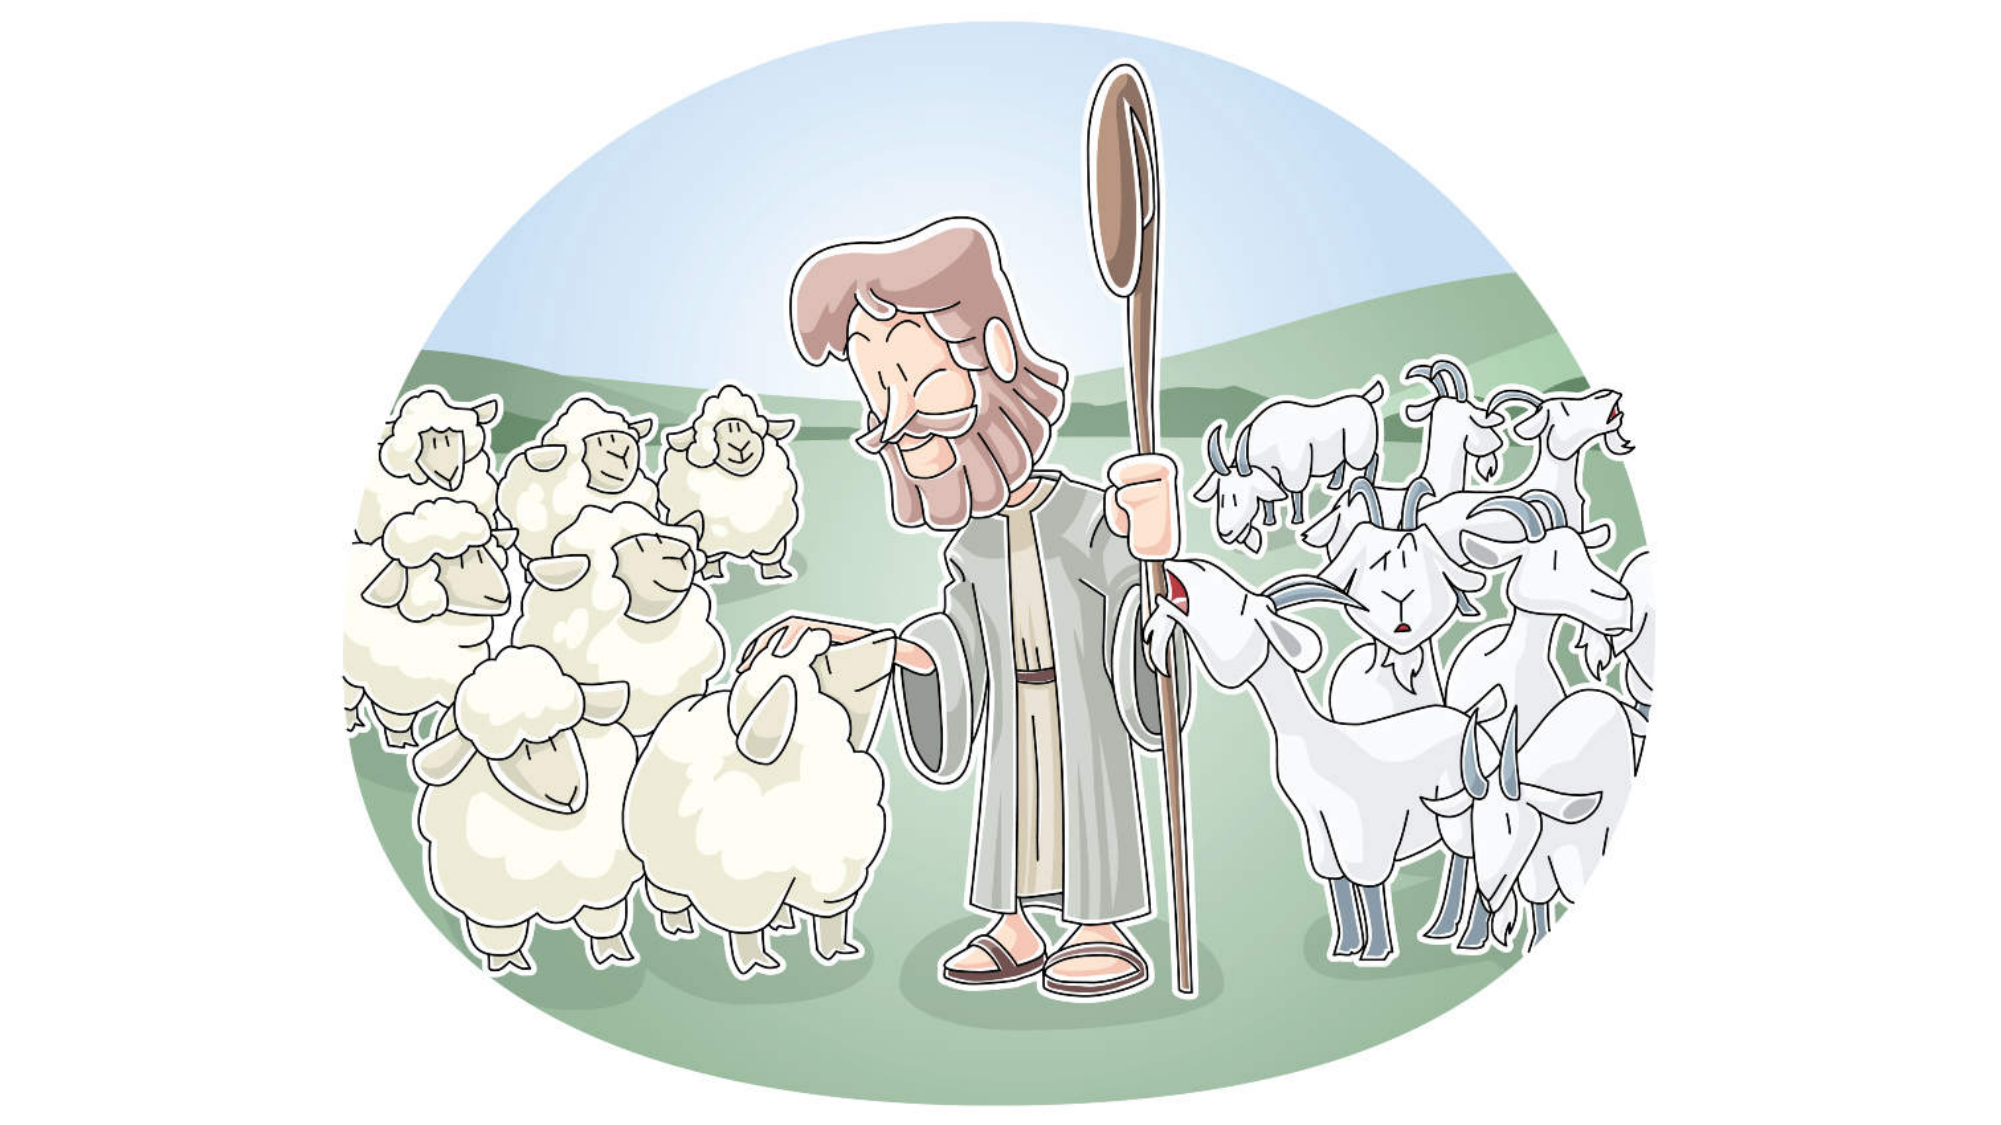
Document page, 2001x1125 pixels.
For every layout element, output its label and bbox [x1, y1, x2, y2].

picture [322, 2, 1678, 1125]
